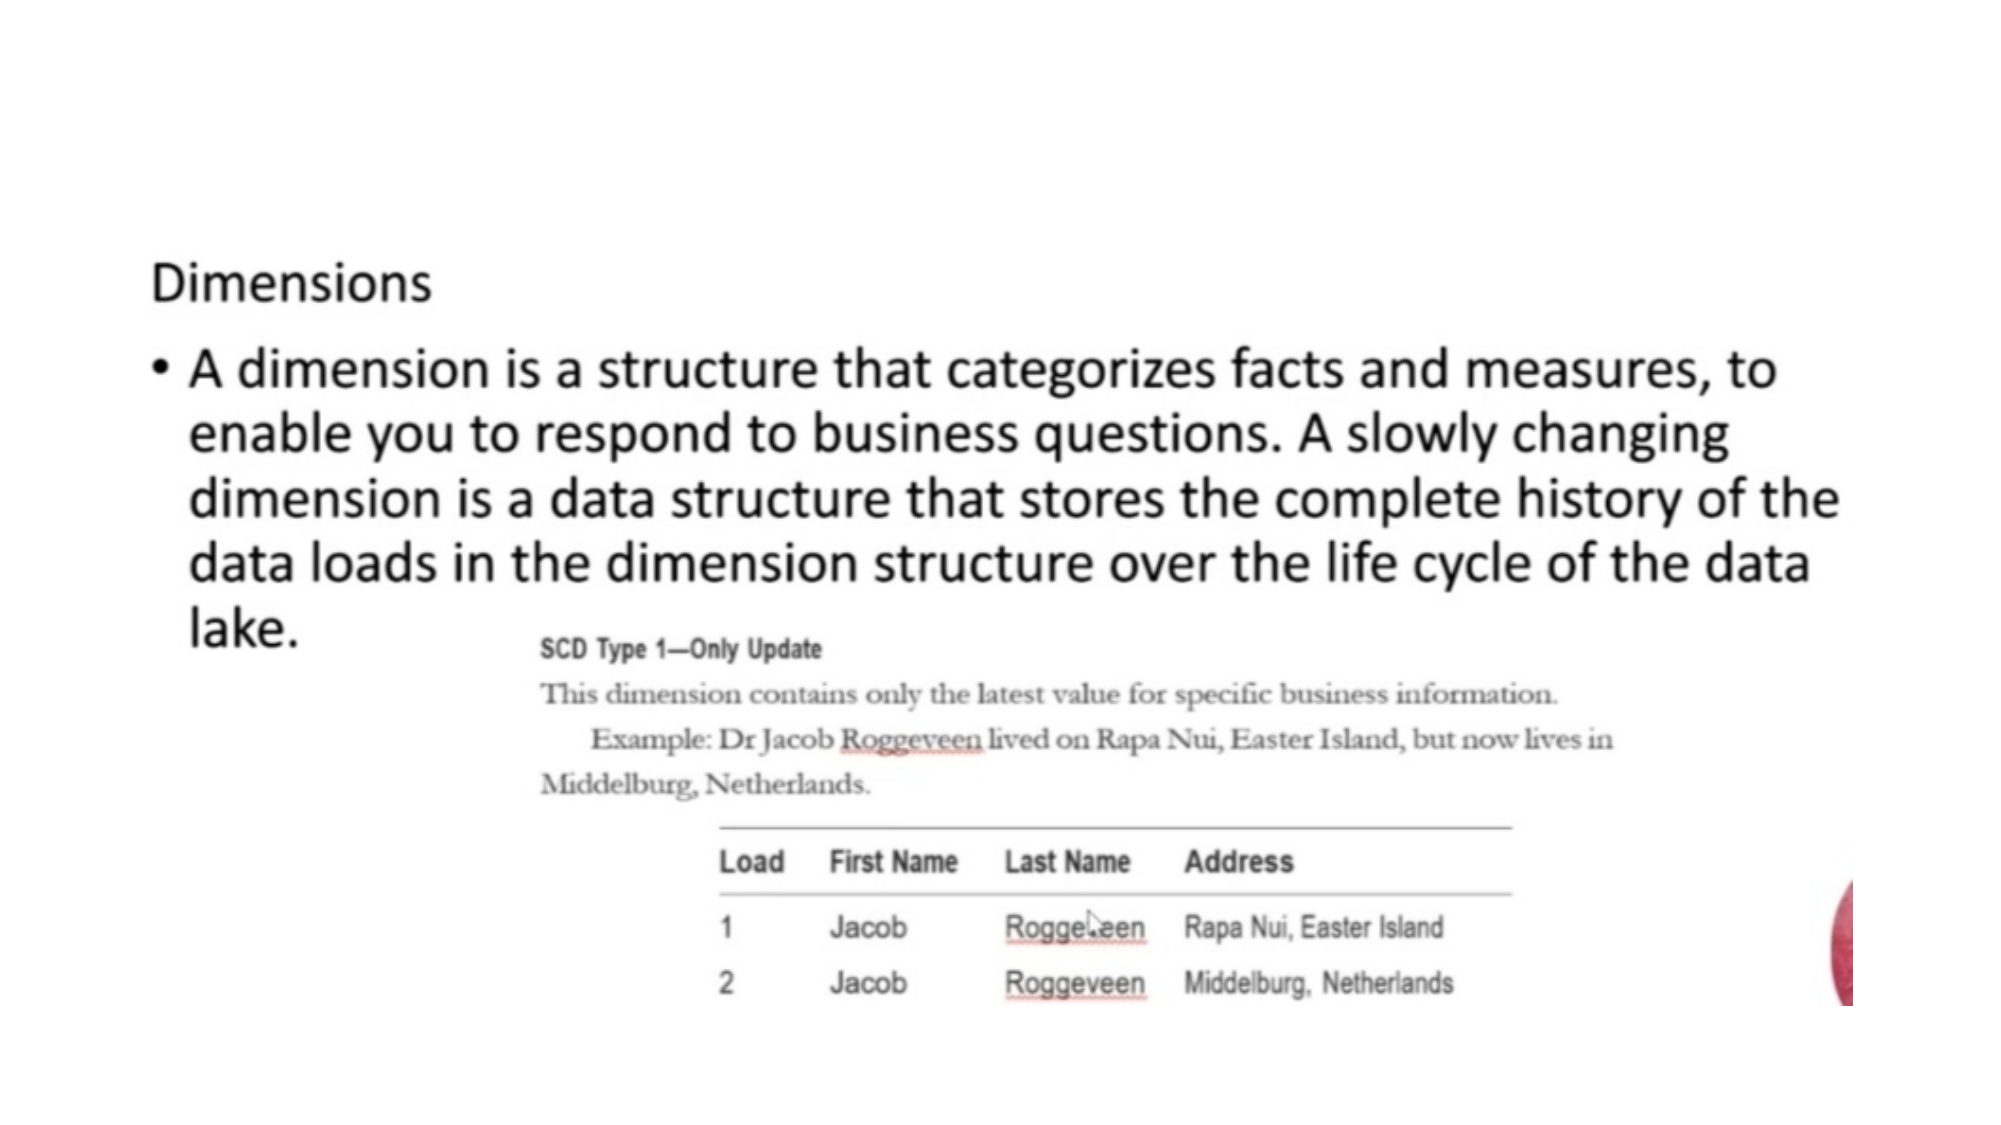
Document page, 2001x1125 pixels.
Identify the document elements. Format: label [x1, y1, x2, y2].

picture [147, 119, 1853, 1006]
